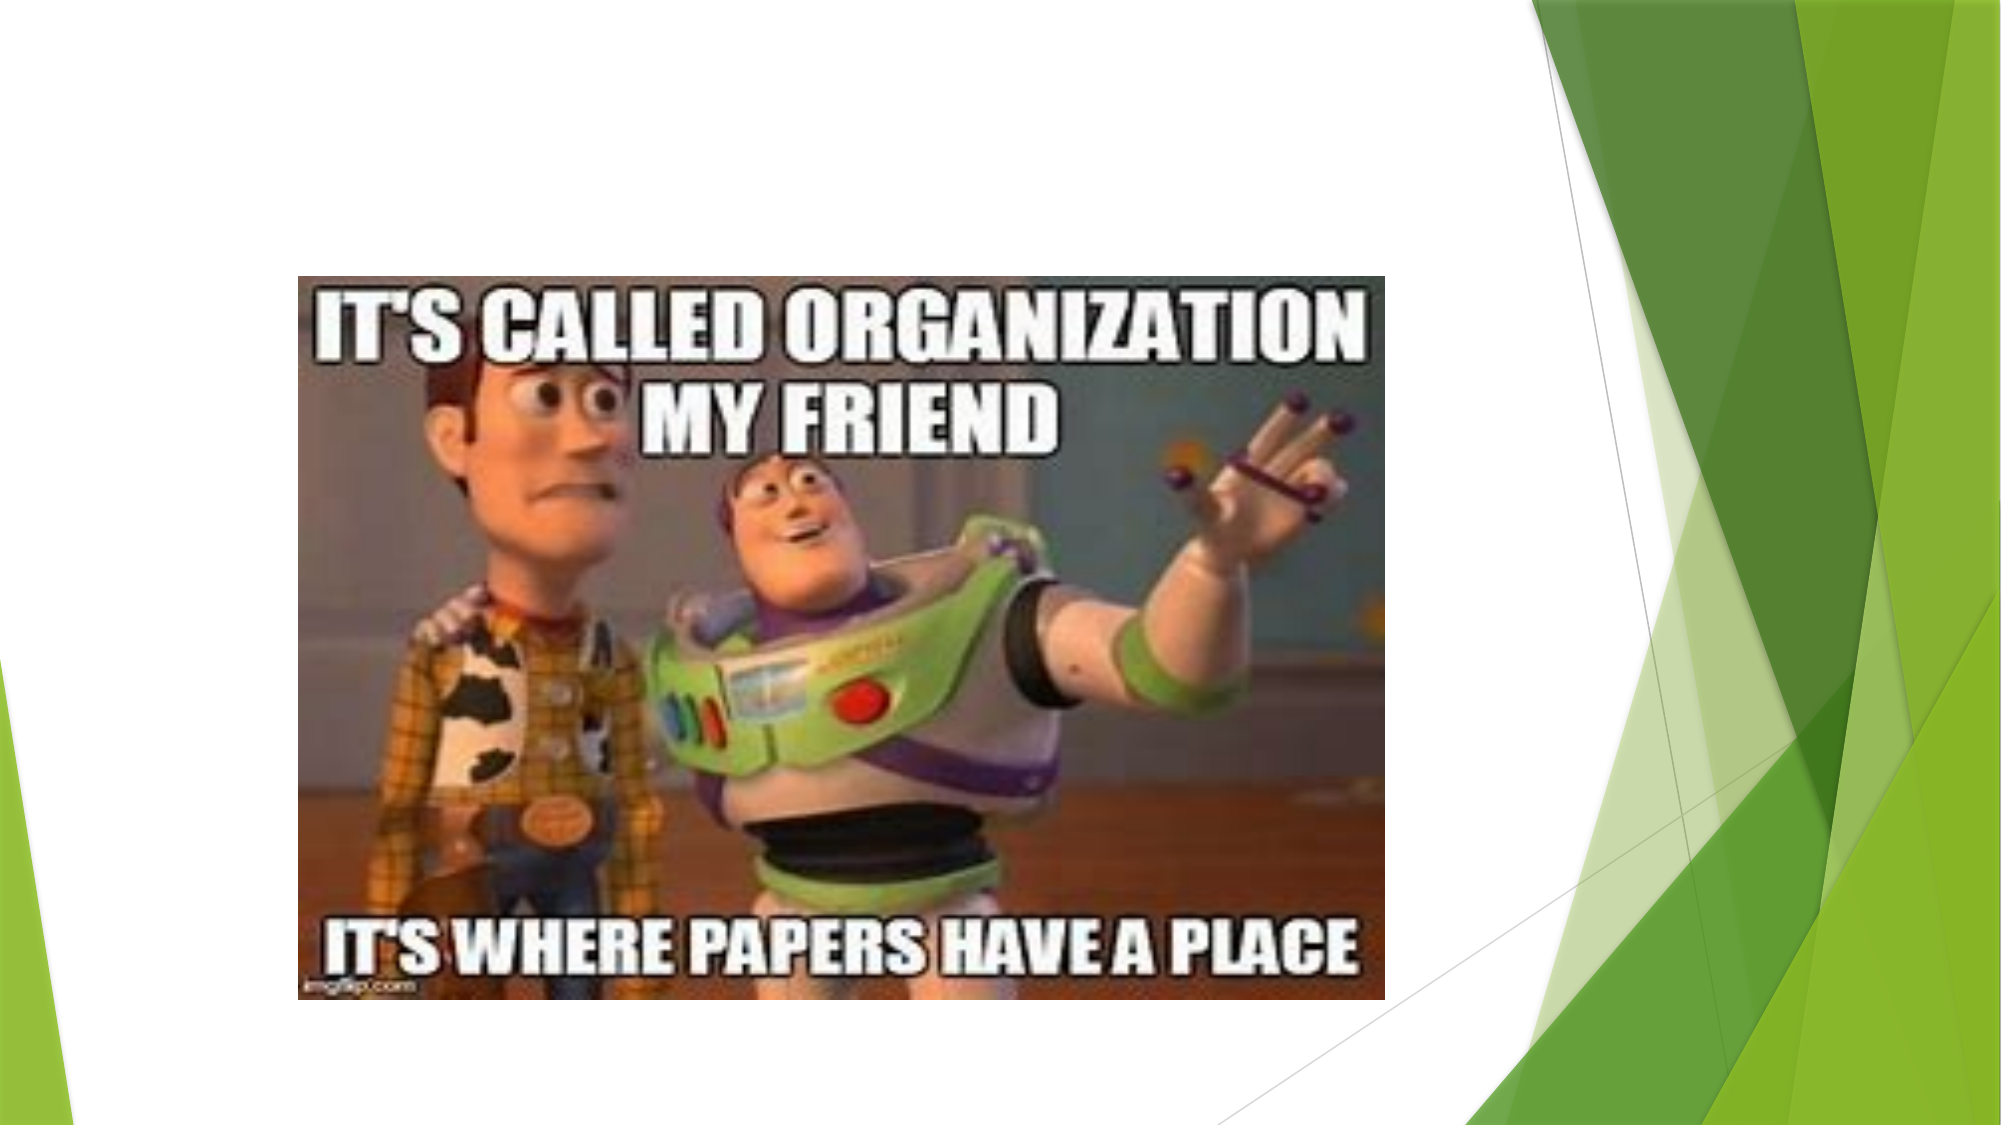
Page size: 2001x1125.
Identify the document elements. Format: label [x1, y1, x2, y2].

picture [297, 275, 1386, 1001]
